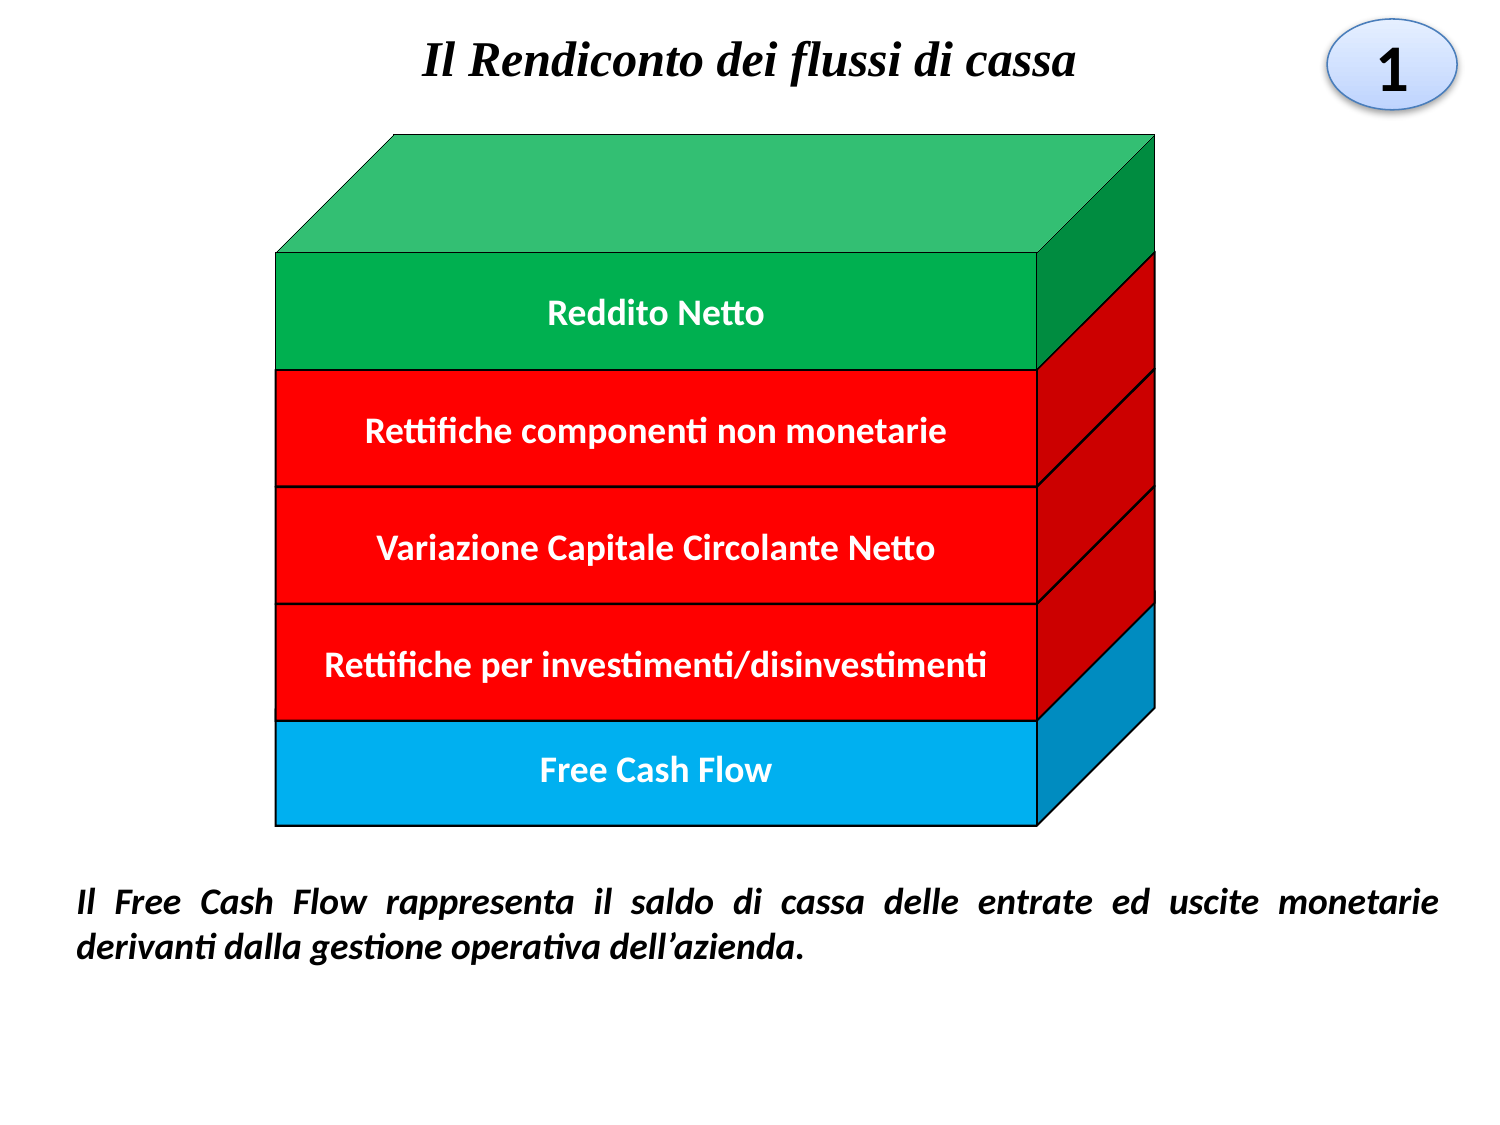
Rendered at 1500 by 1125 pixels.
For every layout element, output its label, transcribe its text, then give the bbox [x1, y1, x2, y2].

text_box Variazione Capitale Circolante Netto [275, 370, 1155, 604]
text_box Rettifiche per investimenti/disinvestimenti [275, 487, 1155, 721]
text_box Il Free Cash Flow rappresenta il saldo di cassa delle entrate ed uscite monetarie derivanti dalla gestione operativa dell’azienda. [61, 869, 1456, 1020]
text_box Rettifiche componenti non monetarie [275, 252, 1155, 487]
text_box Reddito Netto [275, 134, 1155, 370]
text_box 1 [1341, 94, 1443, 111]
text_box Free Cash Flow [275, 604, 1155, 826]
text_box Il Rendiconto dei flussi di cassa [53, 18, 1459, 94]
text_box Il WACC [276, 135, 1154, 252]
